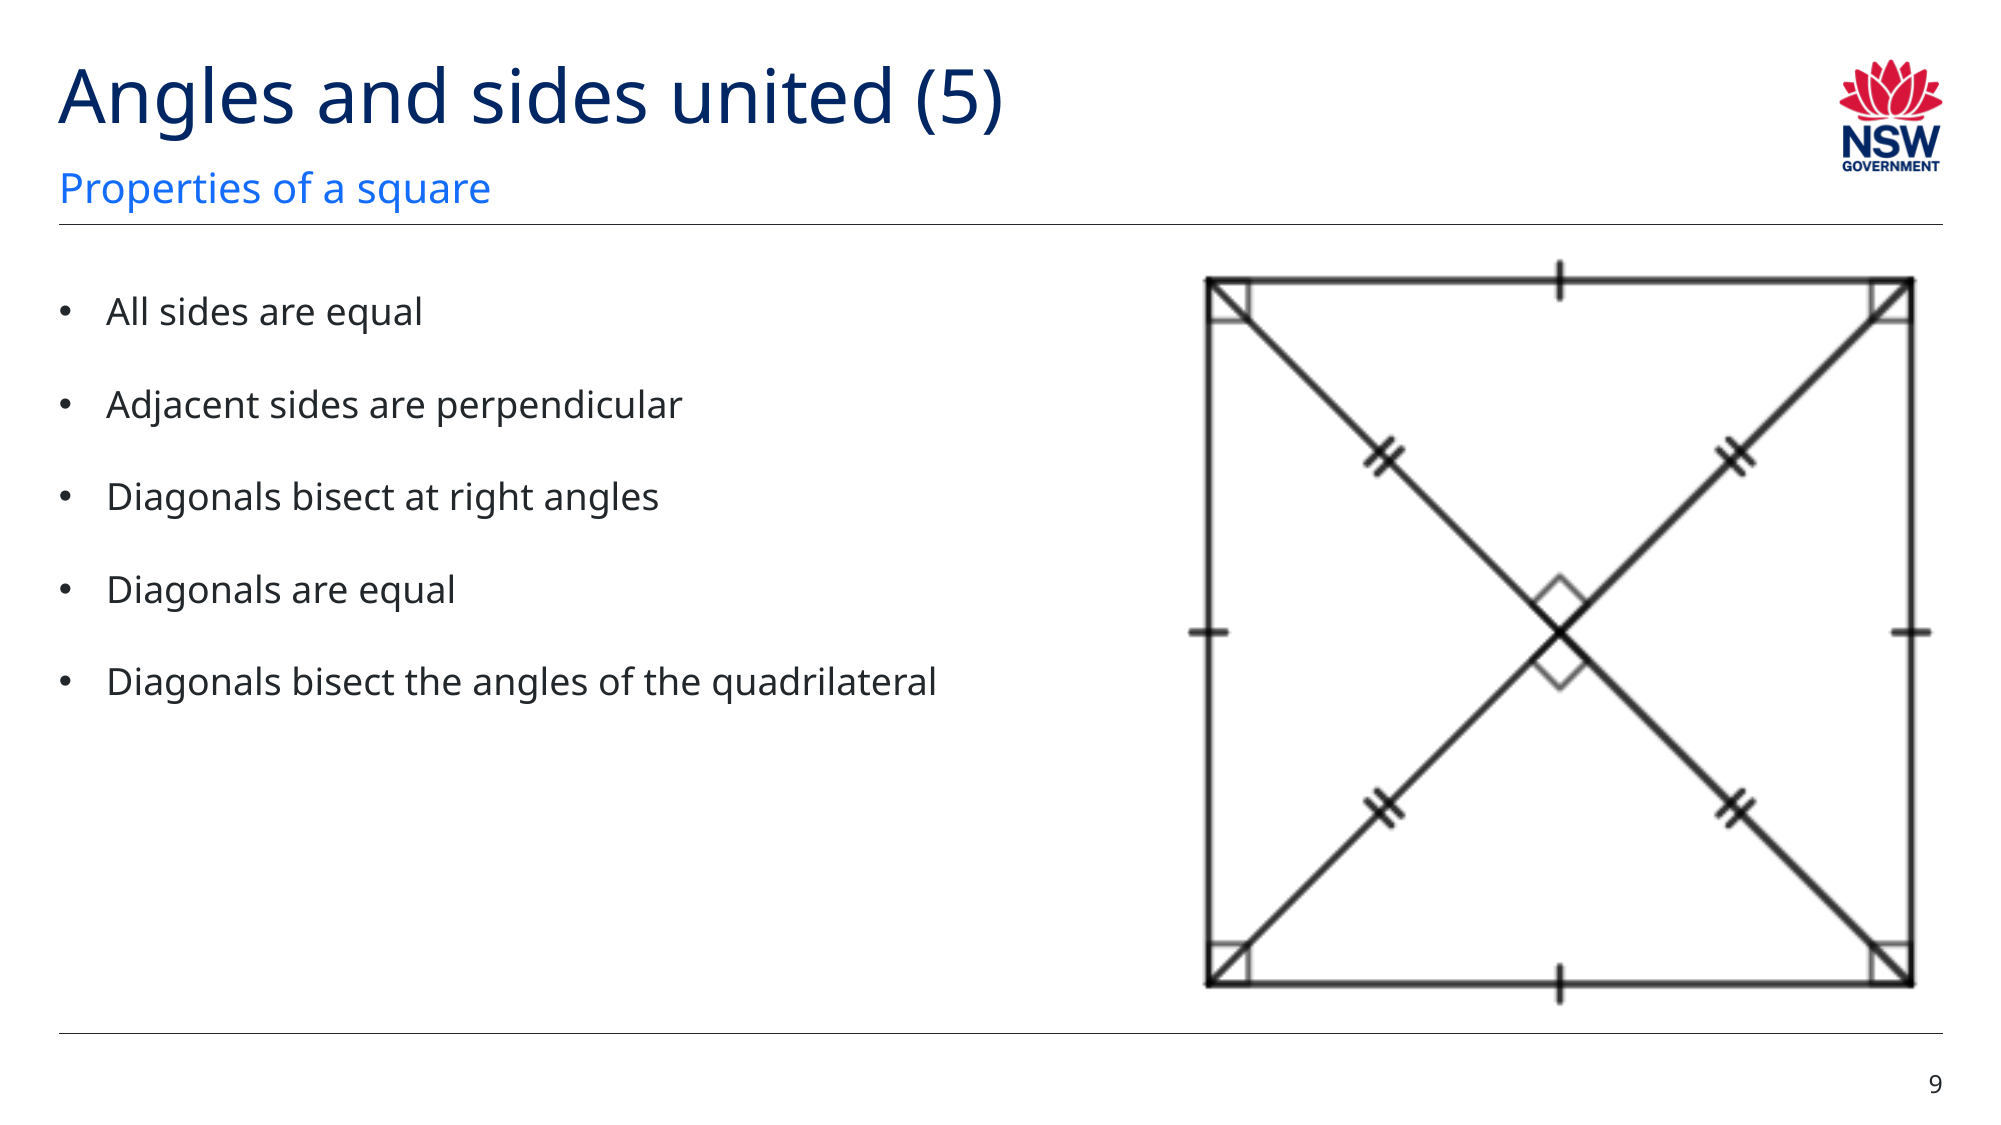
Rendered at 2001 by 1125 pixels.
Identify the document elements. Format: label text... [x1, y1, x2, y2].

list All sides are equal Adjacent sides are perpendicular Diagonals bisect at right angles Diagonals are equal Diagonals bisect the angles of the quadrilateral [59, 265, 1000, 1010]
picture [1187, 252, 1943, 1023]
list Properties of a square [59, 161, 1713, 212]
title Angles and sides united (5) [59, 59, 1713, 149]
slide_number 9 [1824, 1068, 1943, 1099]
picture [1839, 59, 1943, 172]
